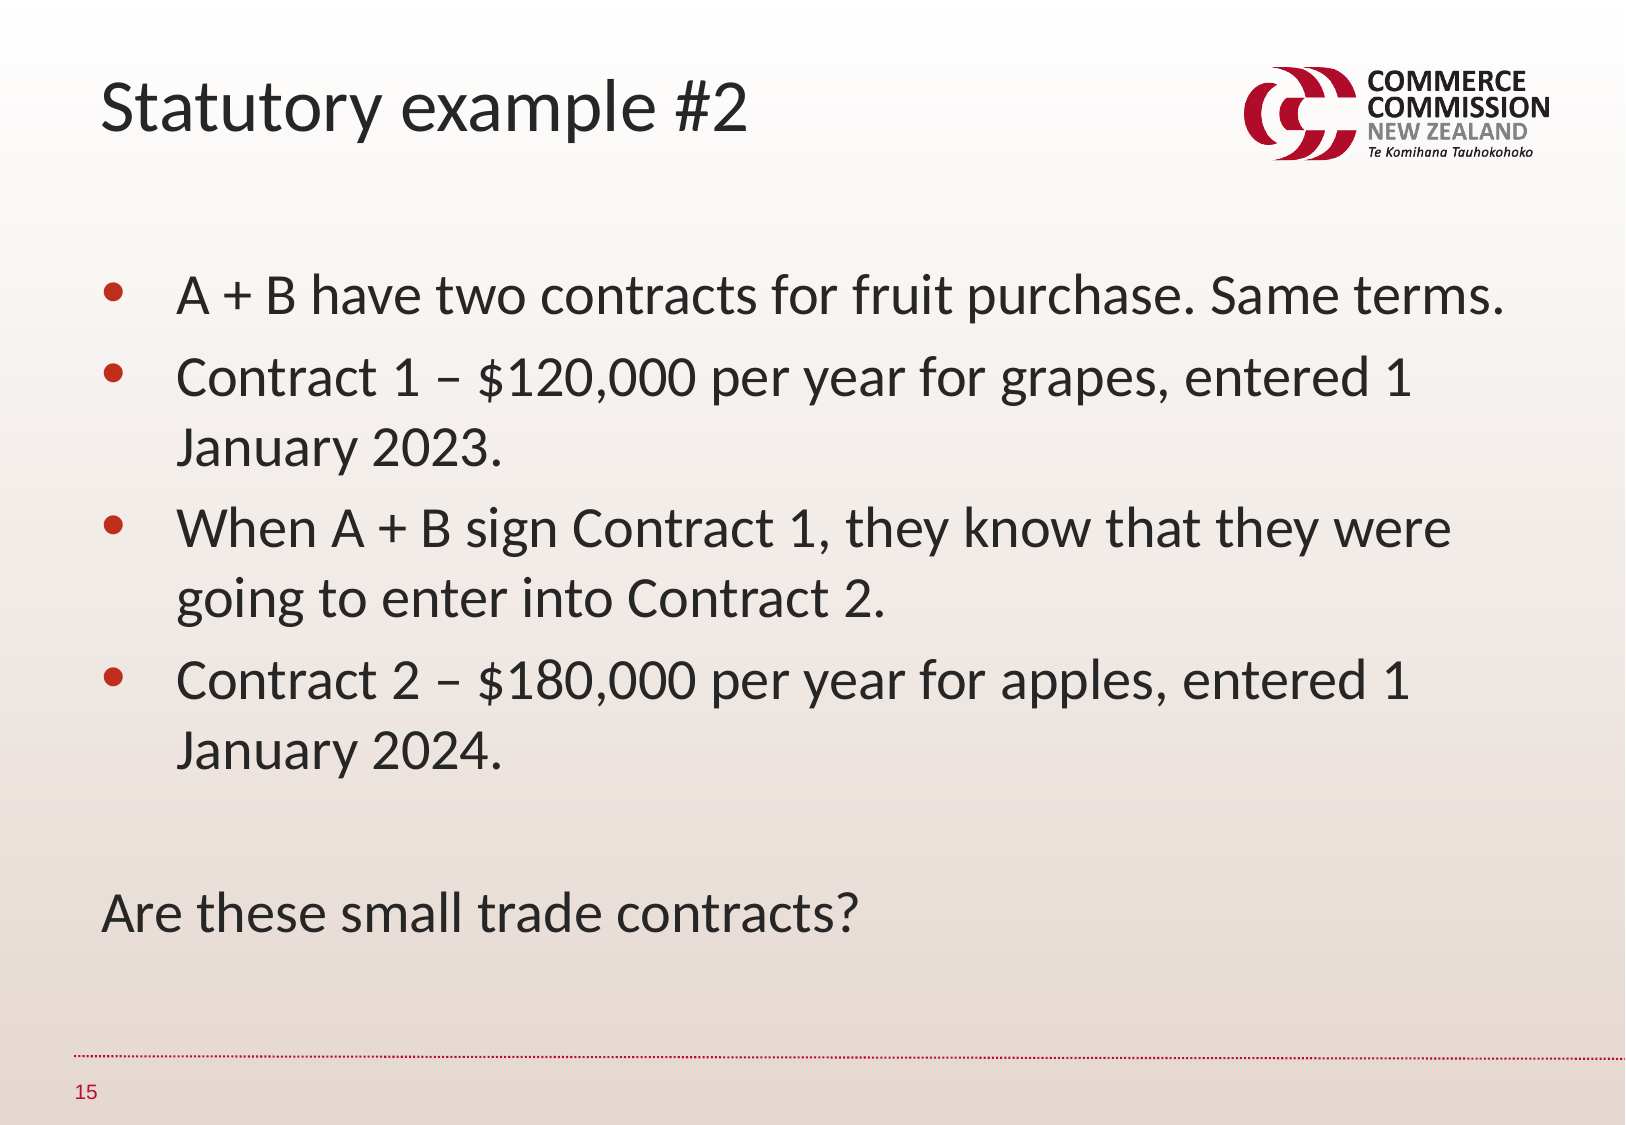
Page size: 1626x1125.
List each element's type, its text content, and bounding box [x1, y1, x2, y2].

list Statutory example #2 [85, 73, 1256, 248]
picture [1202, 26, 1590, 202]
slide_number 15 [59, 1063, 125, 1119]
list A + B have two contracts for fruit purchase. Same terms. Contract 1 – $120,000 per year for grapes, entered 1 January 2023. When A + B sign Contract 1, they know that they were going to enter into Contract 2. Contract 2 – $180,000 per year for apples, entered 1 January 2024. Are these small trade contracts? [86, 248, 1534, 957]
